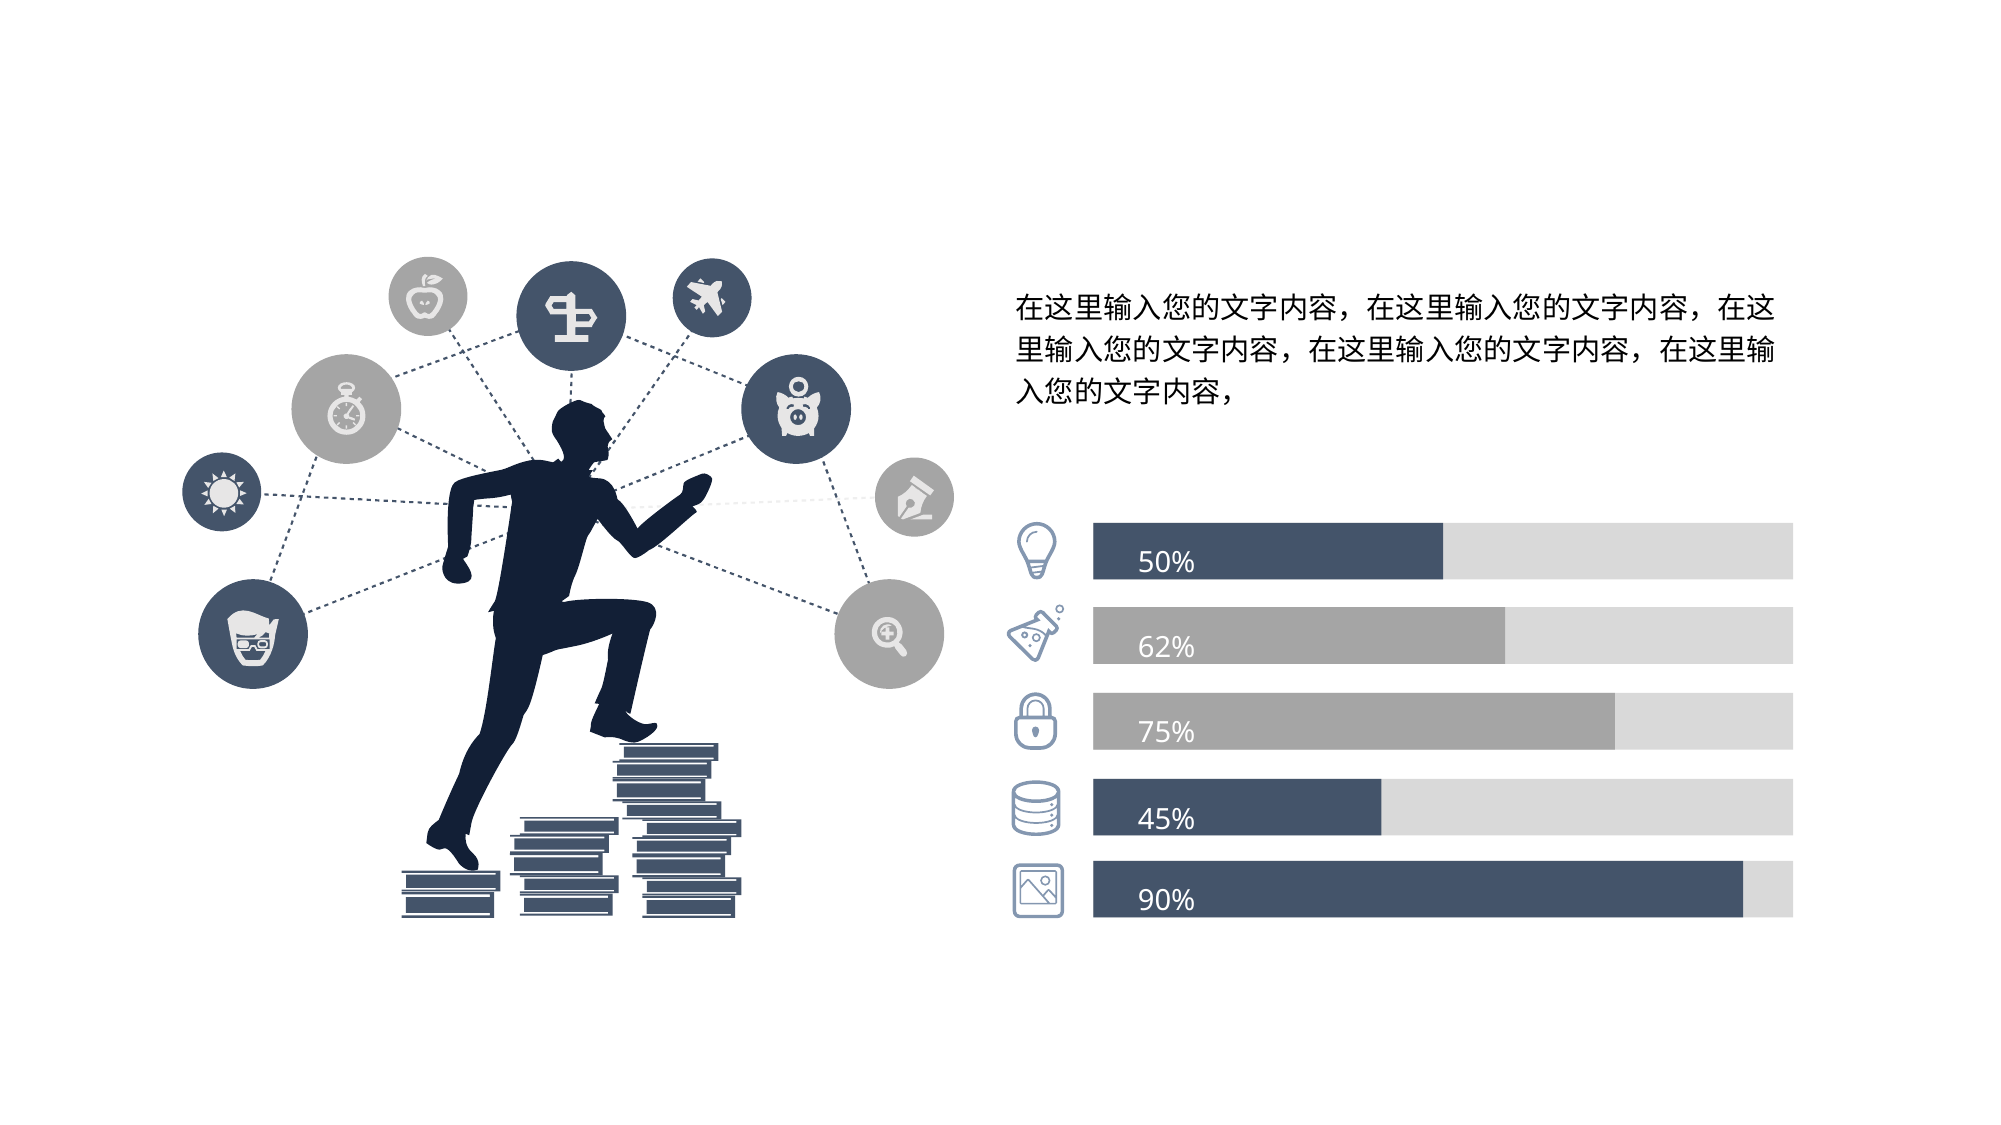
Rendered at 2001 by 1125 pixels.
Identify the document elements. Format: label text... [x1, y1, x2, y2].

text_box 50% [1116, 526, 1241, 590]
text_box 62% [1116, 610, 1241, 674]
text_box [1093, 860, 1744, 918]
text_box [1017, 521, 1057, 580]
text_box 75% [1116, 696, 1241, 760]
text_box [1382, 778, 1794, 836]
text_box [1011, 780, 1061, 837]
text_box 90% [1116, 864, 1241, 928]
text_box [1093, 607, 1506, 664]
text_box 在这里输入您的文字内容，在这里输入您的文字内容，在这里输入您的文字内容，在这里输入您的文字内容，在这里输入您的文字内容， [1000, 274, 1794, 417]
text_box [1012, 863, 1065, 919]
text_box [1093, 692, 1615, 750]
text_box [1444, 522, 1794, 580]
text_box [178, 252, 958, 918]
text_box [1506, 607, 1794, 664]
text_box [1744, 860, 1794, 918]
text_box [1006, 604, 1065, 662]
text_box [1093, 778, 1382, 836]
text_box 45% [1116, 782, 1241, 846]
text_box [1093, 522, 1444, 580]
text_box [1014, 692, 1058, 750]
text_box [1615, 692, 1794, 750]
